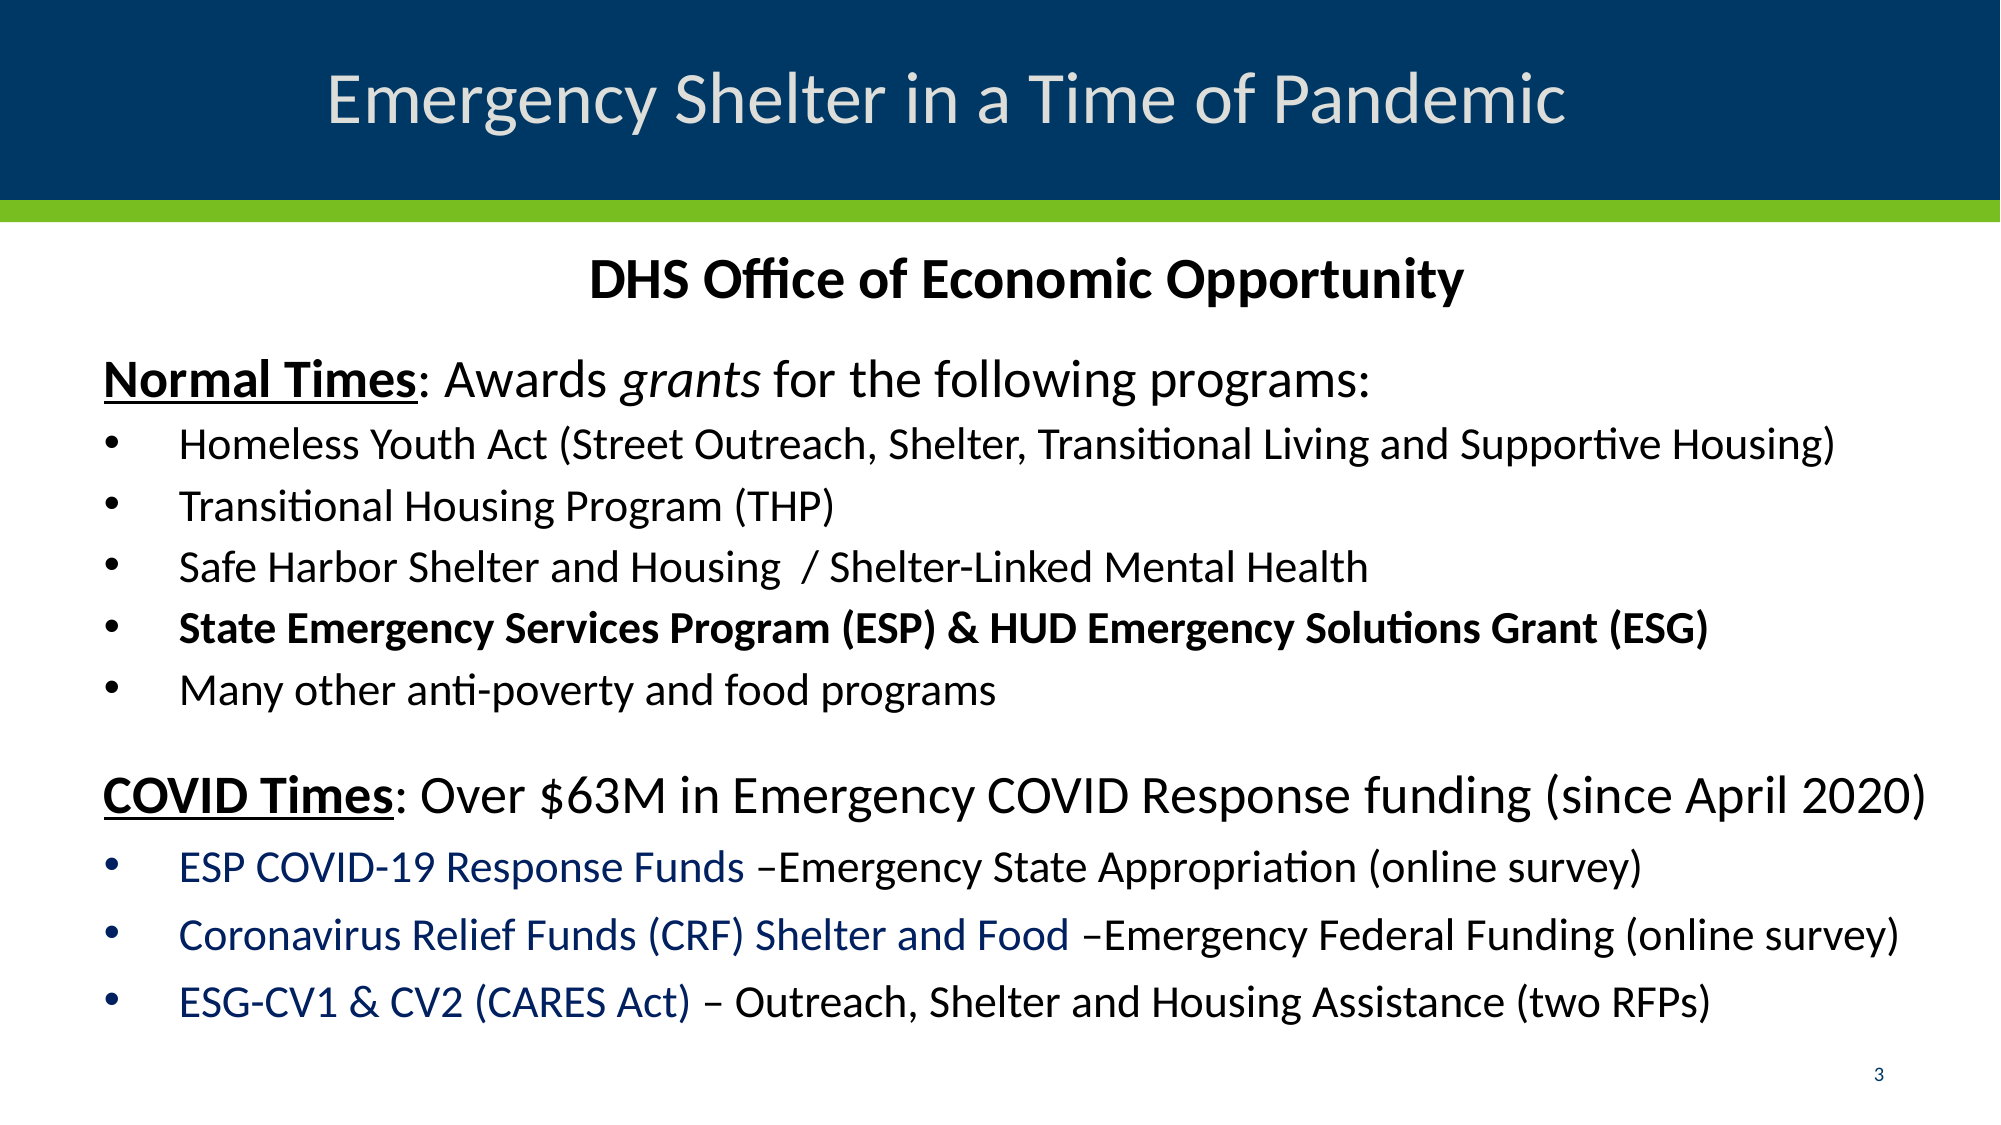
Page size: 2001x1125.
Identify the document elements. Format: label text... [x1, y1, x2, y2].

text_box DHS Office of Economic Opportunity Normal Times: Awards grants for the following programs: Homeless Youth Act (Street Outreach, Shelter, Transitional Living and Supportive Housing) Transitional Housing Program (THP) Safe Harbor Shelter and Housing / Shelter-Linked Mental Health State Emergency Services Program (ESP) & HUD Emergency Solutions Grant (ESG) Many other anti-poverty and food programs COVID Times: Over $63M in Emergency COVID Response funding (since April 2020) ESP COVID-19 Response Funds –Emergency State Appropriation (online survey) Coronavirus Relief Funds (CRF) Shelter and Food –Emergency Federal Funding (online survey) ESG-CV1 & CV2 (CARES Act) – Outreach, Shelter and Housing Assistance (two RFPs) [88, 233, 1966, 1035]
slide_number 3 [1670, 1043, 1900, 1104]
title Emergency Shelter in a Time of Pandemic [0, 0, 1896, 199]
